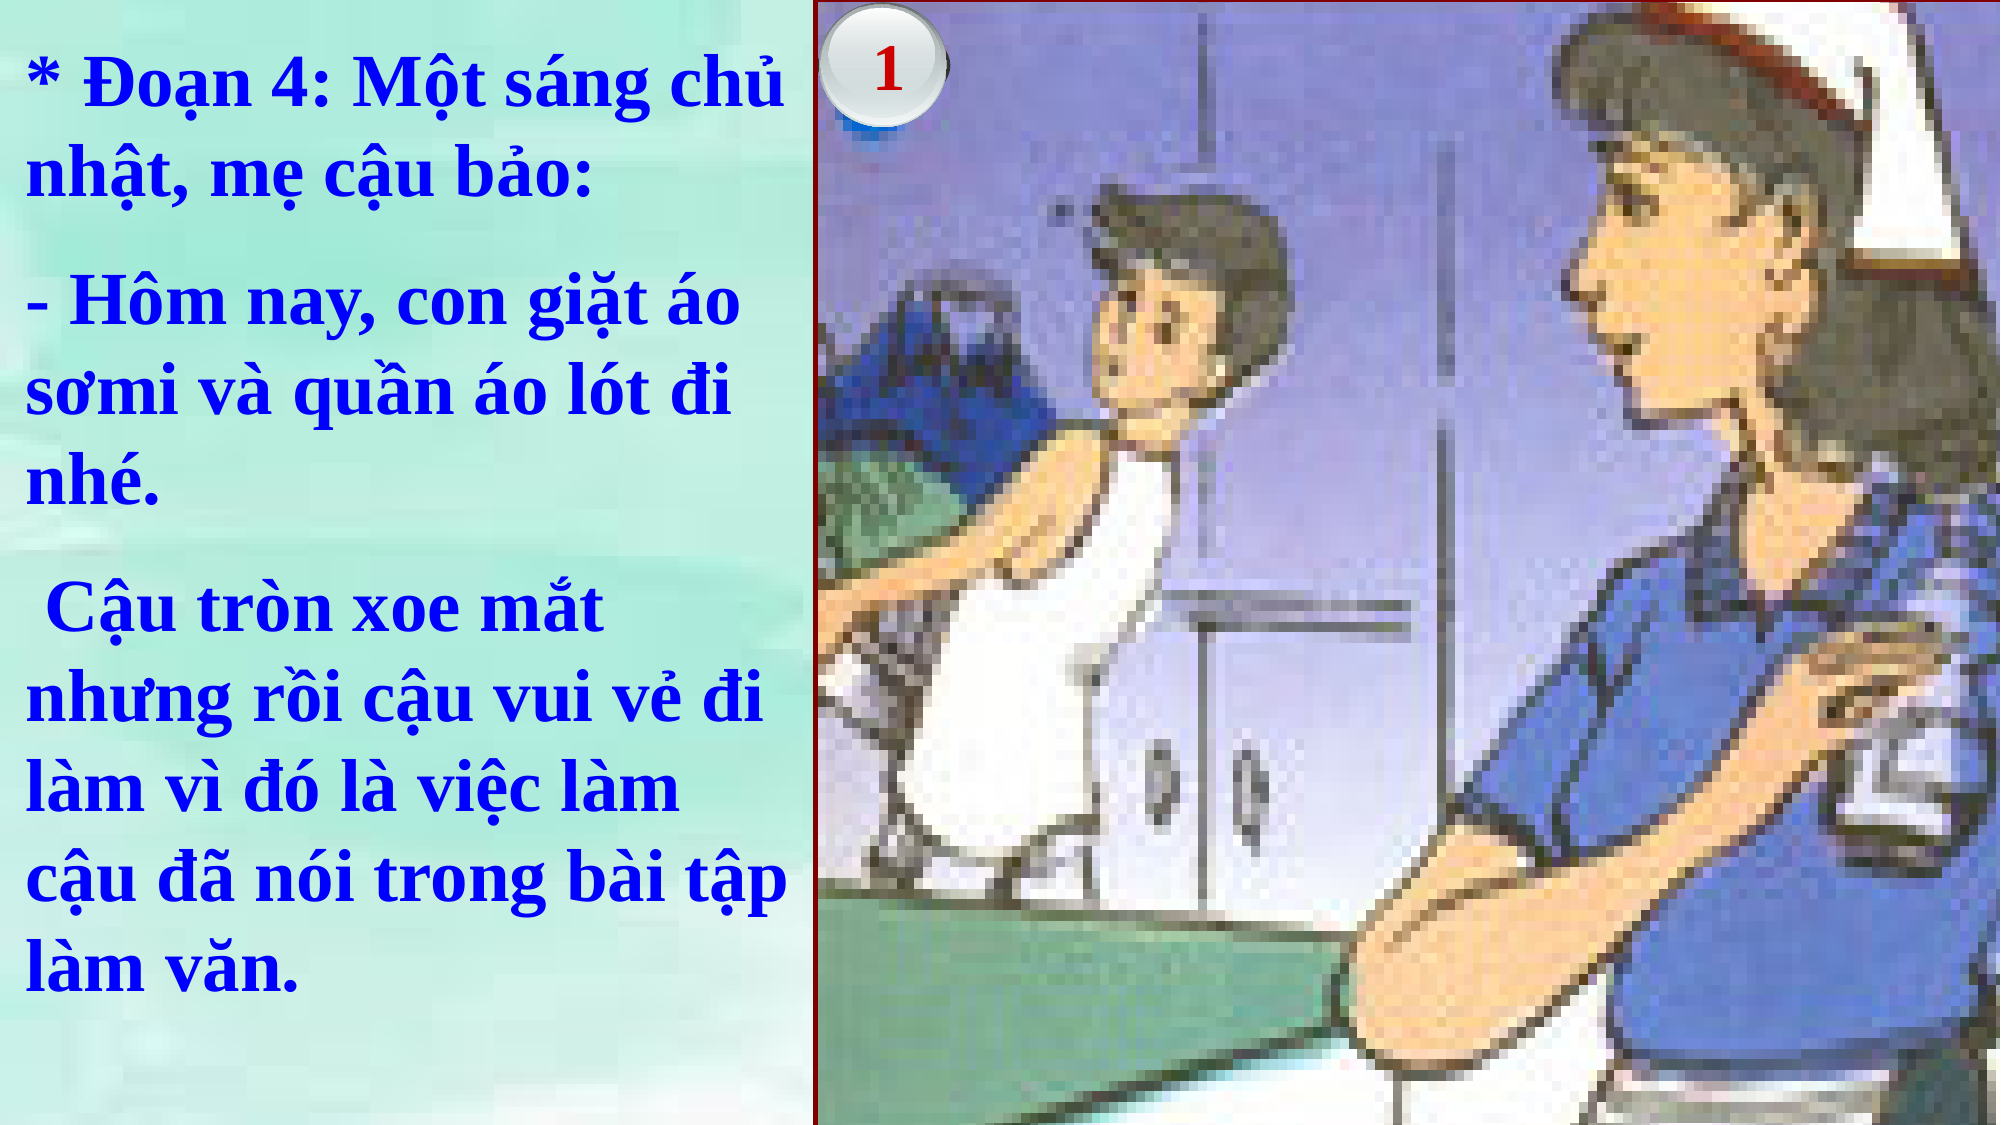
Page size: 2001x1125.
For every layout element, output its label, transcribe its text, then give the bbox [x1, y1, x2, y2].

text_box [817, 2, 951, 127]
picture [0, 0, 813, 1125]
picture [817, 0, 2001, 1125]
text_box * Đoạn 4: Một sáng chủ nhật, mẹ cậu bảo: - Hôm nay, con giặt áo sơmi và quần áo lót đi nhé. Cậu tròn xoe mắt nhưng rồi cậu vui vẻ đi làm vì đó là việc làm cậu đã nói trong bài tập làm văn. [10, 24, 817, 1015]
